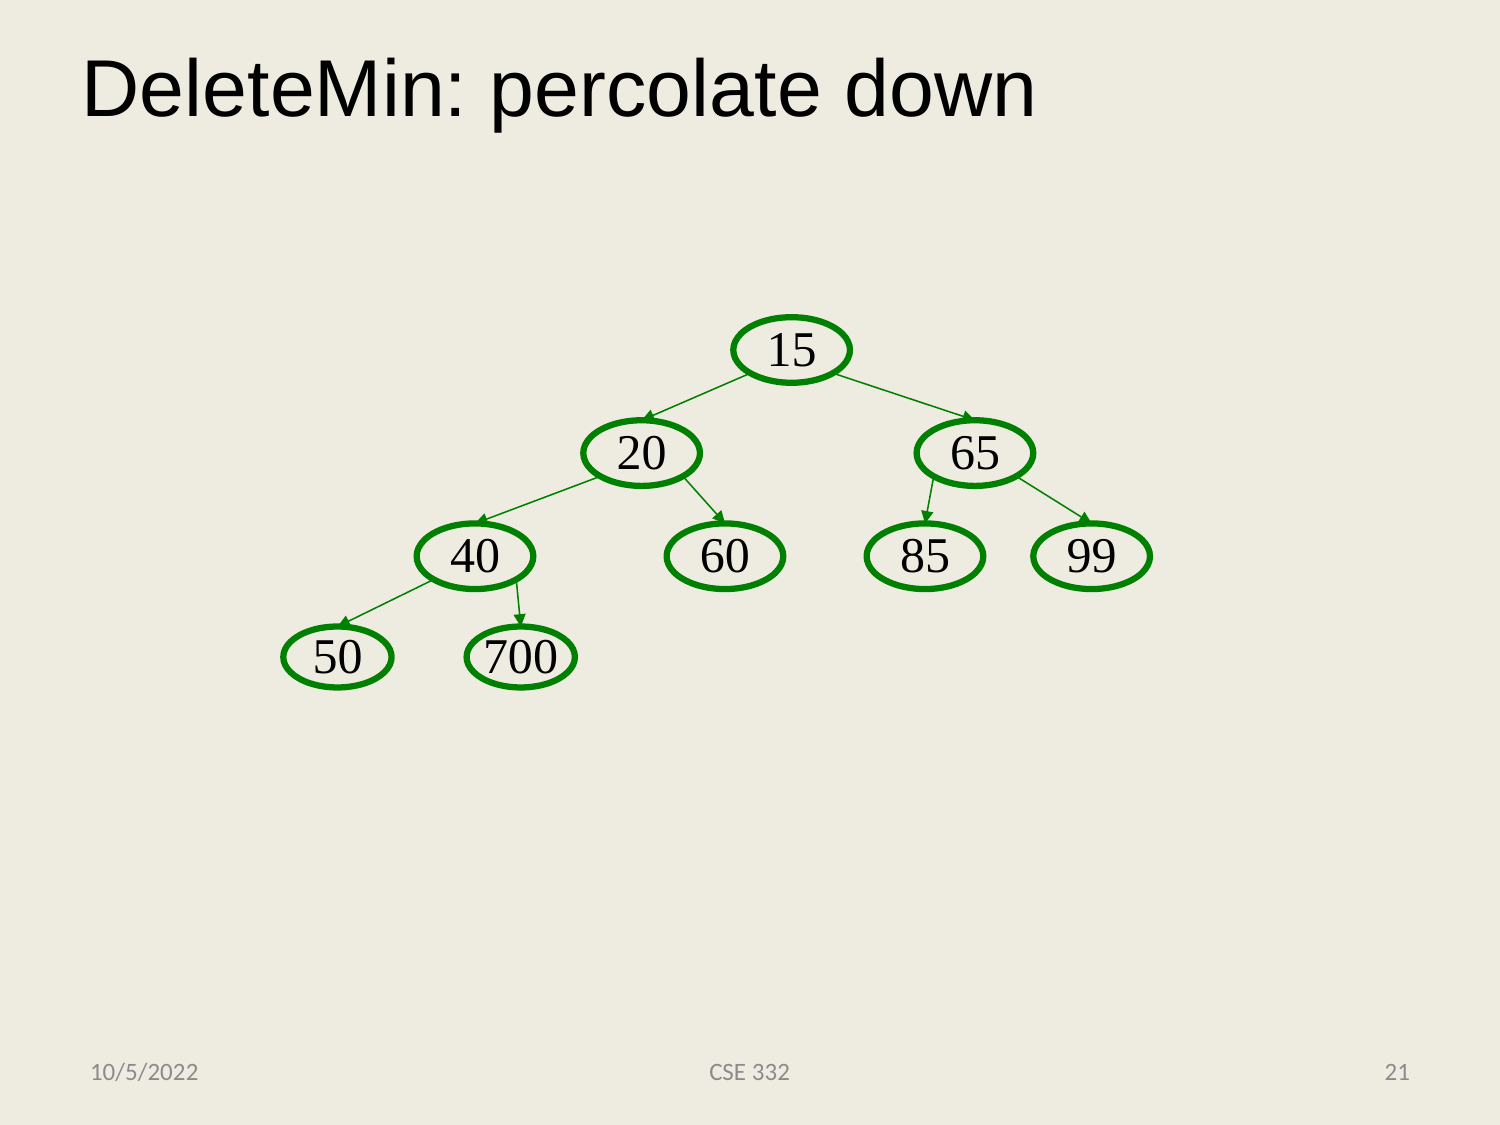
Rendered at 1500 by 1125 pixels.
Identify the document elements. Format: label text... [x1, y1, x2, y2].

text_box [682, 479, 726, 521]
text_box 700 [466, 626, 575, 688]
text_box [1015, 479, 1092, 521]
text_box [924, 479, 934, 521]
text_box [474, 479, 601, 521]
text_box 20 [583, 420, 700, 486]
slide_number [75, 1042, 425, 1103]
text_box 65 [916, 420, 1034, 486]
text_box 60 [666, 523, 784, 590]
footer CSE 332 [512, 1042, 988, 1103]
text_box 15 [733, 317, 850, 383]
text_box 50 [283, 626, 392, 688]
text_box 99 [1033, 523, 1150, 590]
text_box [641, 375, 751, 418]
slide_number 21 [1074, 1042, 1425, 1103]
text_box 40 [416, 523, 534, 590]
title DeleteMin: percolate down [66, 28, 1450, 141]
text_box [515, 582, 522, 624]
text_box 85 [866, 523, 984, 590]
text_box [337, 582, 435, 624]
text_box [832, 375, 976, 418]
